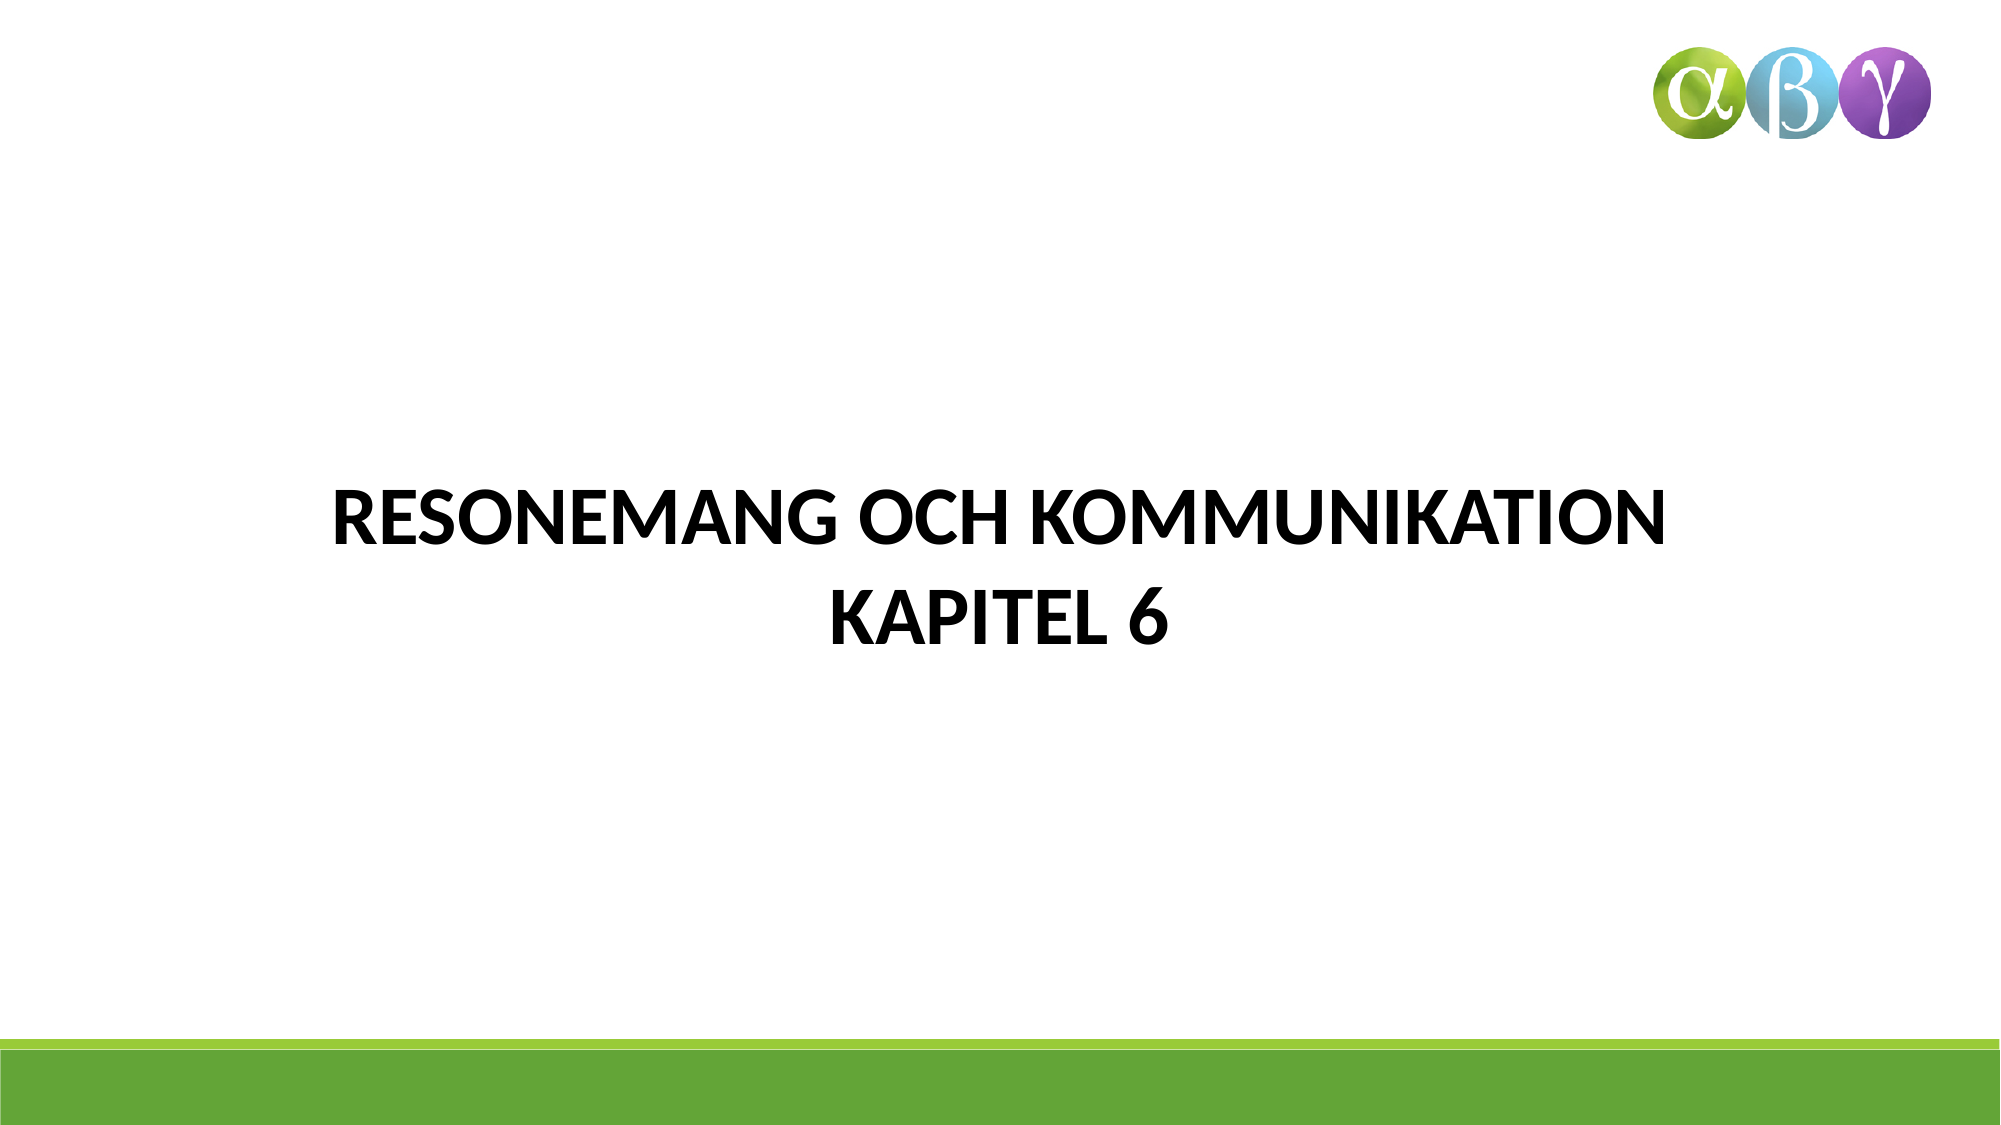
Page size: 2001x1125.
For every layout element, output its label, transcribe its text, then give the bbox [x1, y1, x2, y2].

text_box RESONEMANG OCH KOMMUNIKATION KAPITEL 6 [314, 453, 1686, 669]
picture [1652, 46, 1932, 140]
